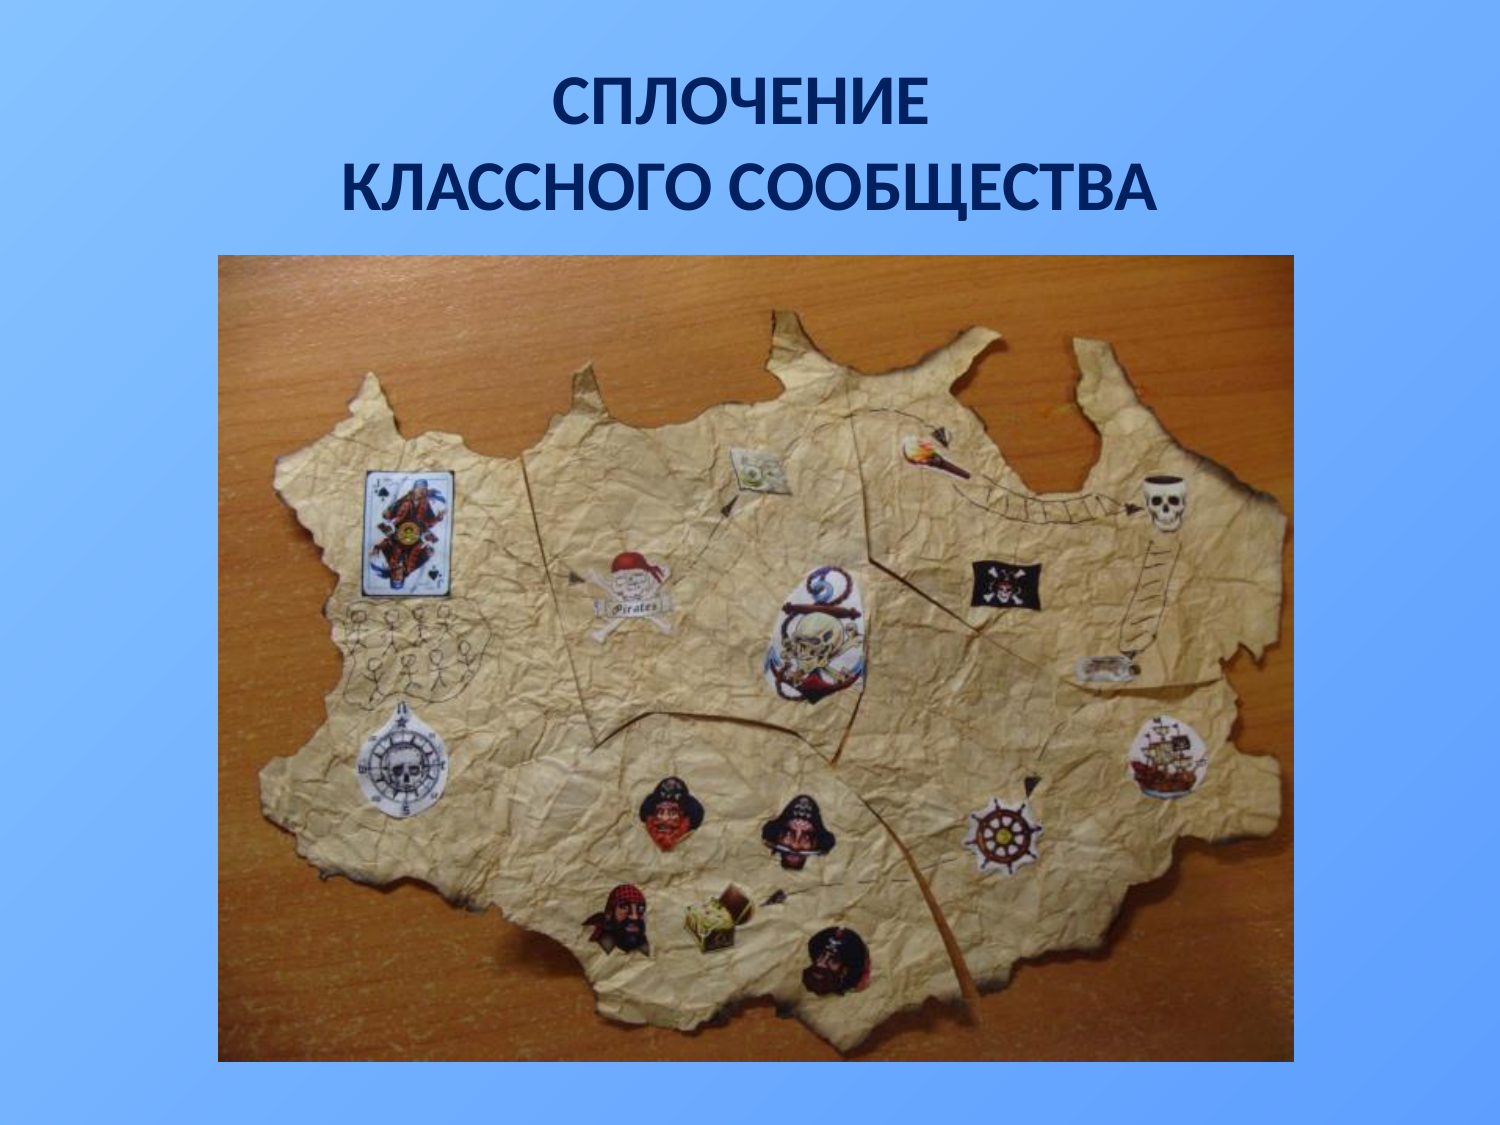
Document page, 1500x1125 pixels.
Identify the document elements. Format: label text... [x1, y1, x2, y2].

title СПЛОЧЕНИЕ КЛАССНОГО СООБЩЕСТВА [75, 45, 1425, 233]
picture [218, 255, 1294, 1062]
